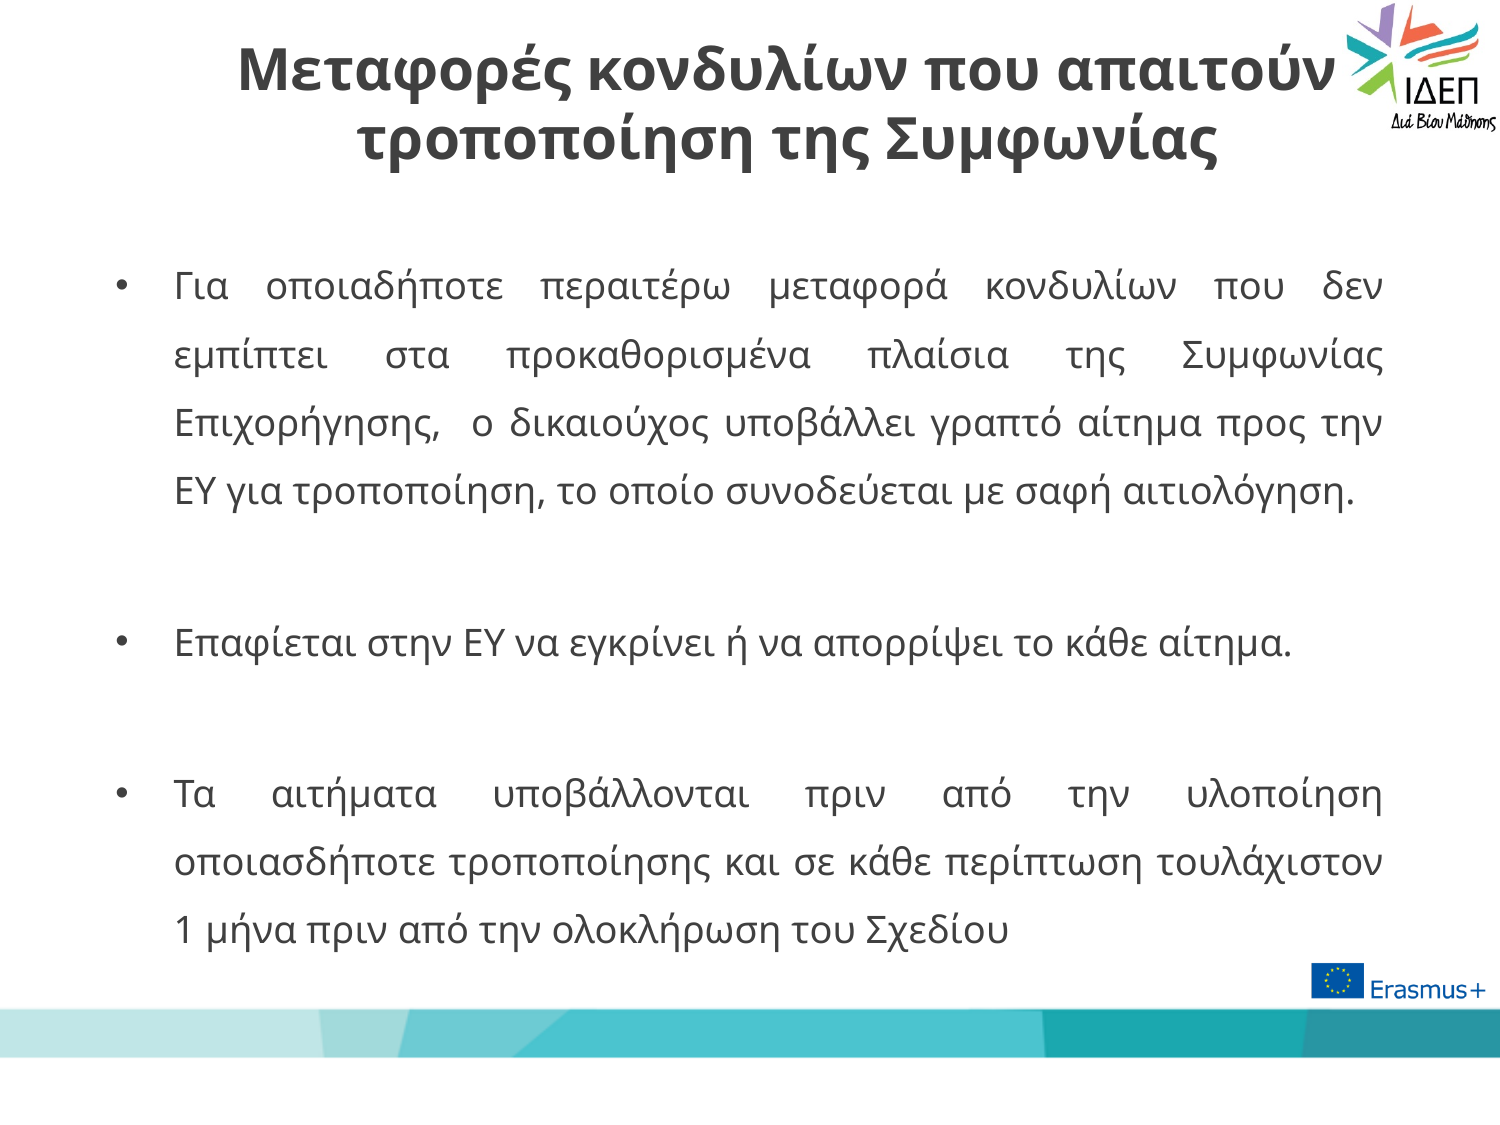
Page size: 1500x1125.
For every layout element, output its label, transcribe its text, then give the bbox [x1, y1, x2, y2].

picture [0, 952, 1500, 1062]
list Για οποιαδήποτε περαιτέρω μεταφορά κονδυλίων που δεν εμπίπτει στα προκαθορισμένα πλαίσια της Συμφωνίας Επιχορήγησης, ο δικαιούχος υποβάλλει γραπτό αίτημα προς την ΕΥ για τροποποίηση, το οποίο συνοδεύεται με σαφή αιτιολόγηση. Επαφίεται στην ΕΥ να εγκρίνει ή να απορρίψει το κάθε αίτημα. Τα αιτήματα υποβάλλονται πριν από την υλοποίηση οποιασδήποτε τροποποίησης και σε κάθε περίπτωση τουλάχιστον 1 μήνα πριν από την ολοκλήρωση του Σχεδίου [100, 231, 1400, 1012]
title Μεταφορές κονδυλίων που απαιτούν τροποποίηση της Συμφωνίας [112, 19, 1463, 185]
picture [1342, 0, 1500, 135]
